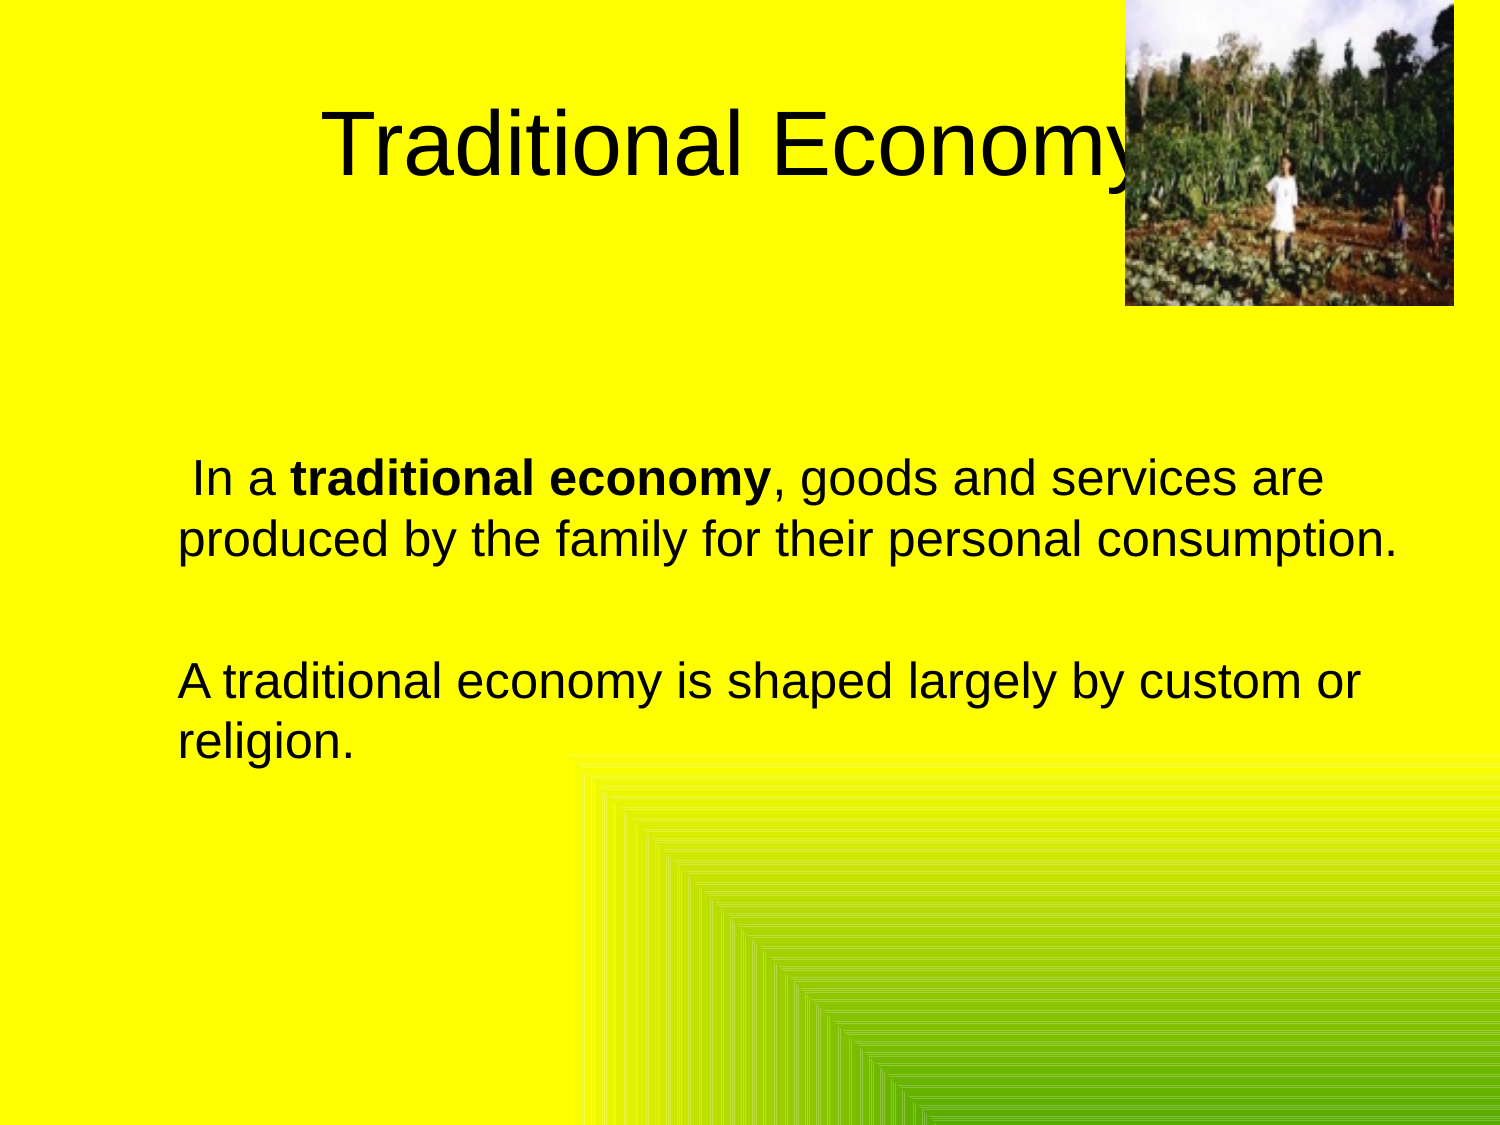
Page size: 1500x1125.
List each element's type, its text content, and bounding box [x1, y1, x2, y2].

title Traditional Economy [75, 45, 1119, 233]
picture [1124, 0, 1454, 306]
list In a traditional economy, goods and services are produced by the family for their personal consumption. A traditional economy is shaped largely by custom or religion. [112, 437, 1425, 1013]
